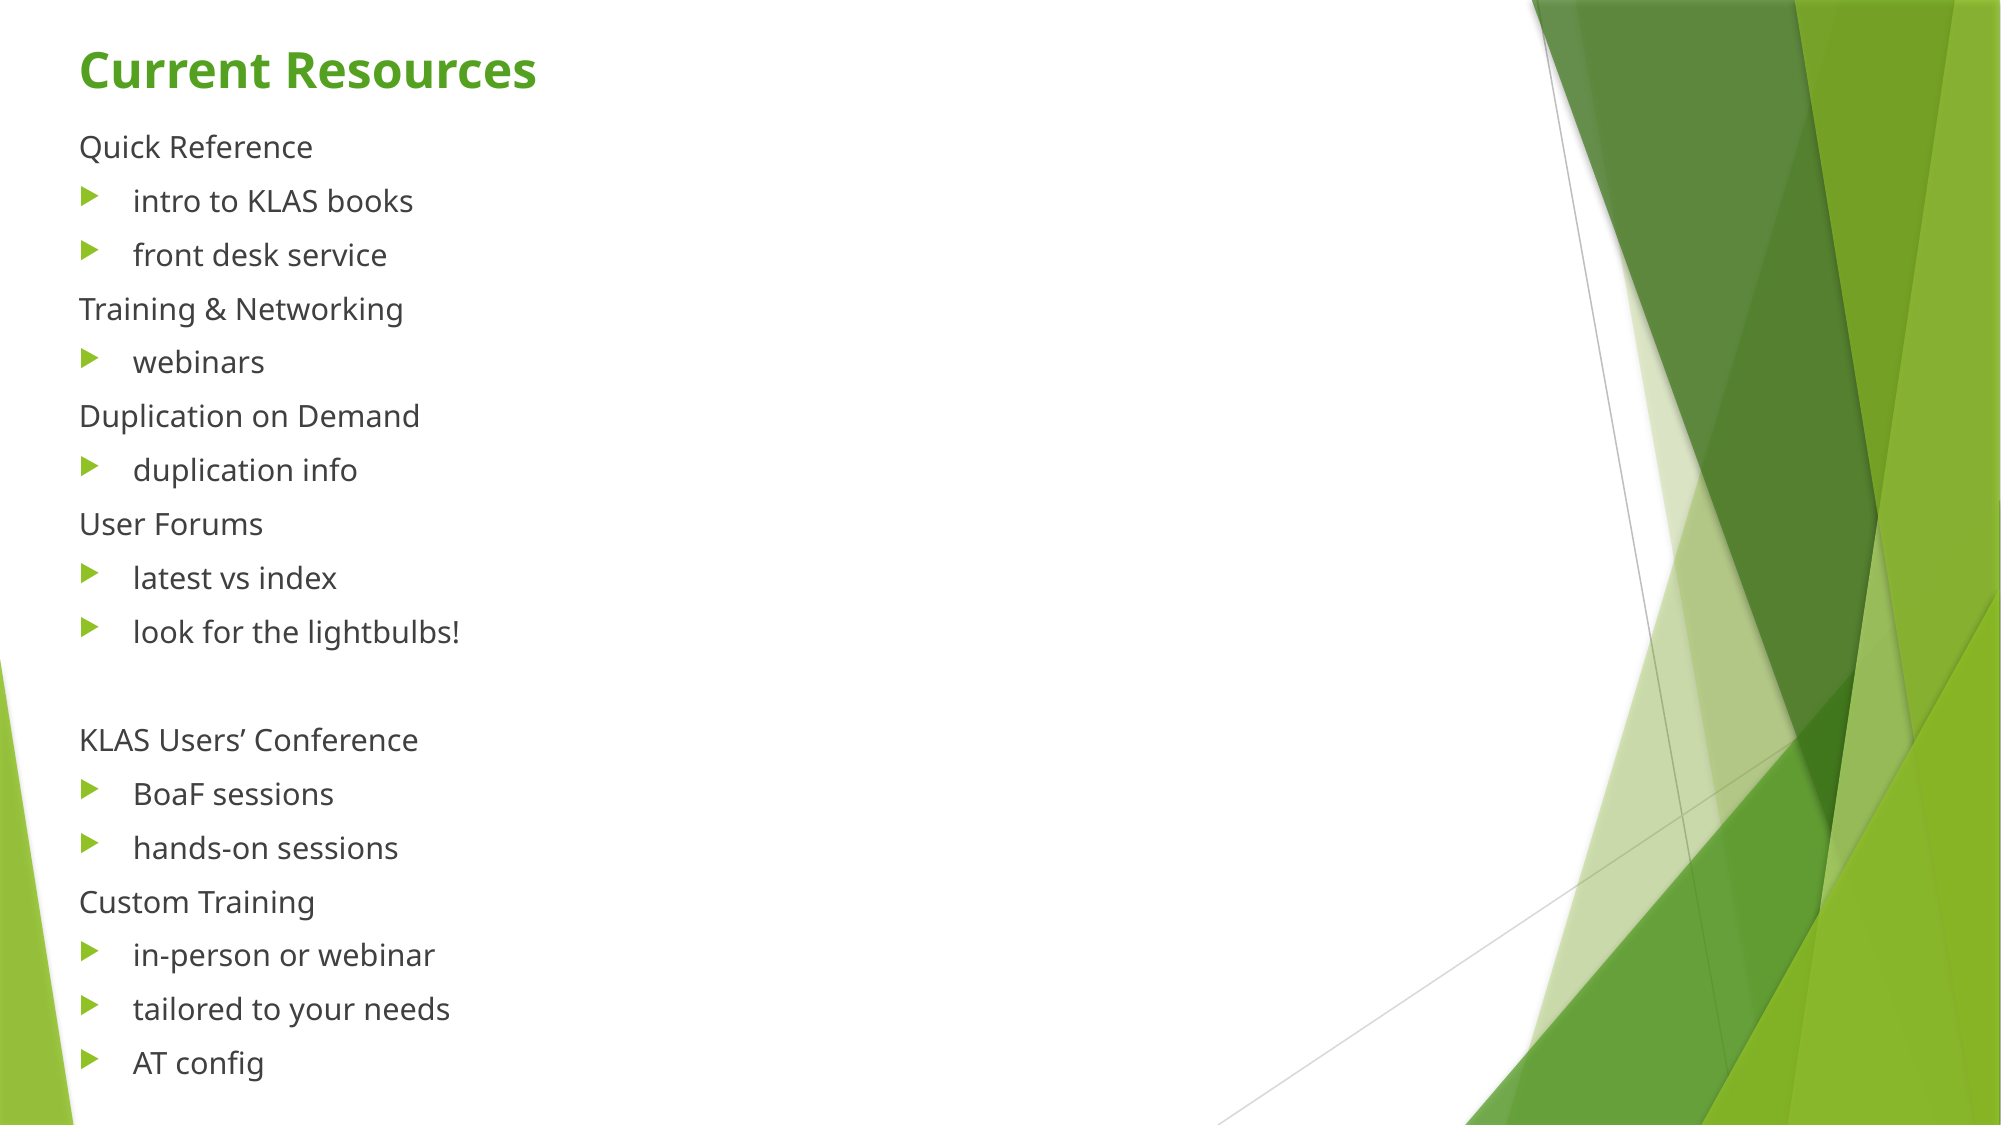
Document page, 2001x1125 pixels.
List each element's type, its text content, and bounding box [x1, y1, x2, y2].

list Quick Reference intro to KLAS books front desk service Training & Networking webinars Duplication on Demand duplication info User Forums latest vs index look for the lightbulbs! KLAS Users’ Conference BoaF sessions hands-on sessions Custom Training in-person or webinar tailored to your needs AT config [63, 120, 583, 1094]
text_box Current Resources [63, 31, 583, 107]
